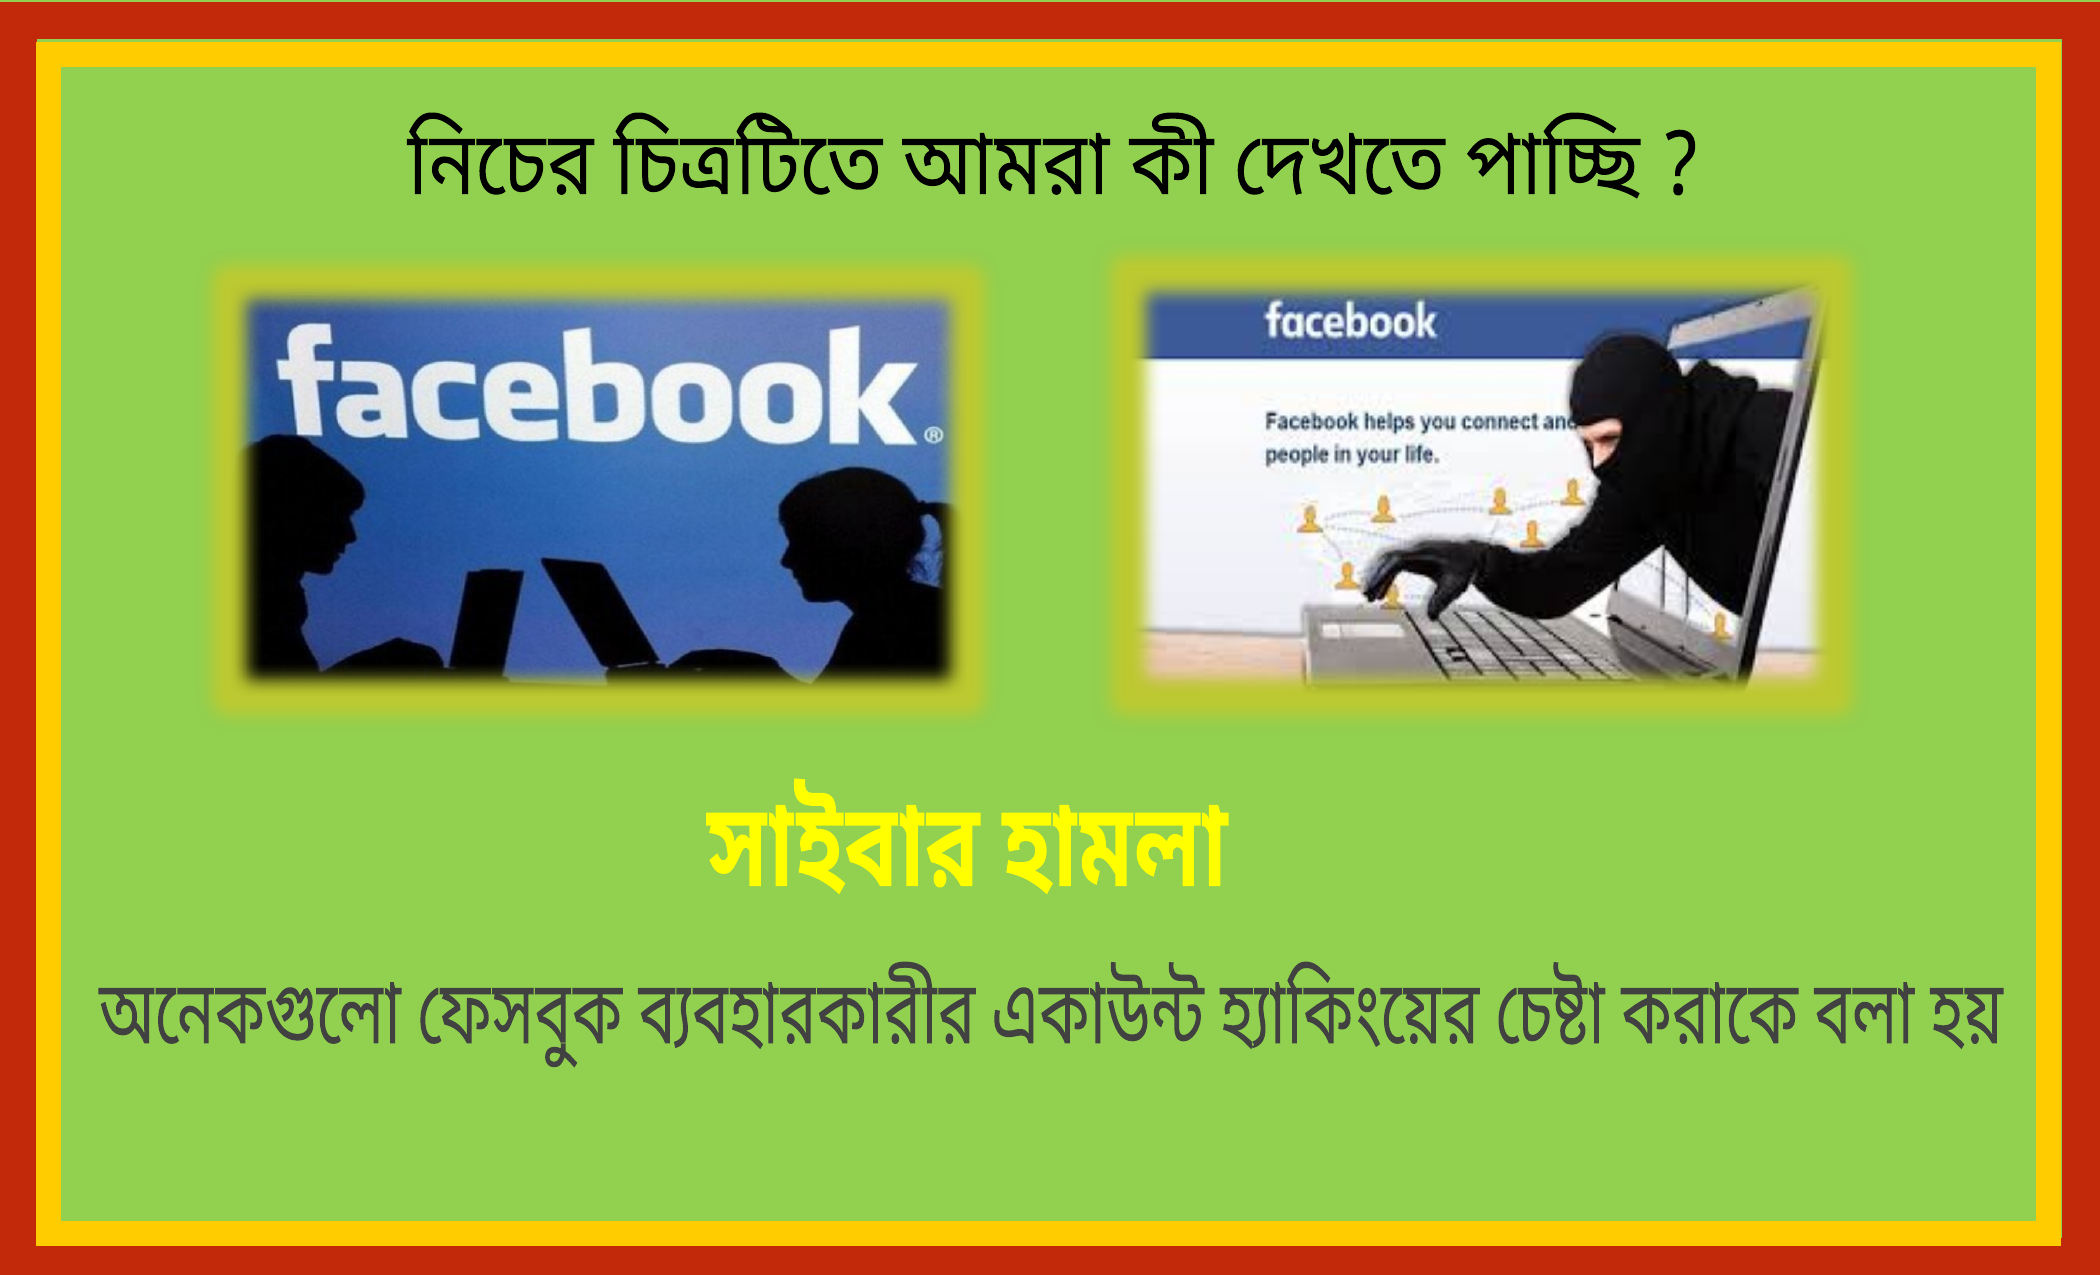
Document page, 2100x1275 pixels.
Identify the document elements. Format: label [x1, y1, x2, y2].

picture [1128, 274, 1833, 696]
picture [228, 281, 968, 697]
text_box [18, 20, 2081, 1258]
text_box [48, 54, 2049, 1234]
